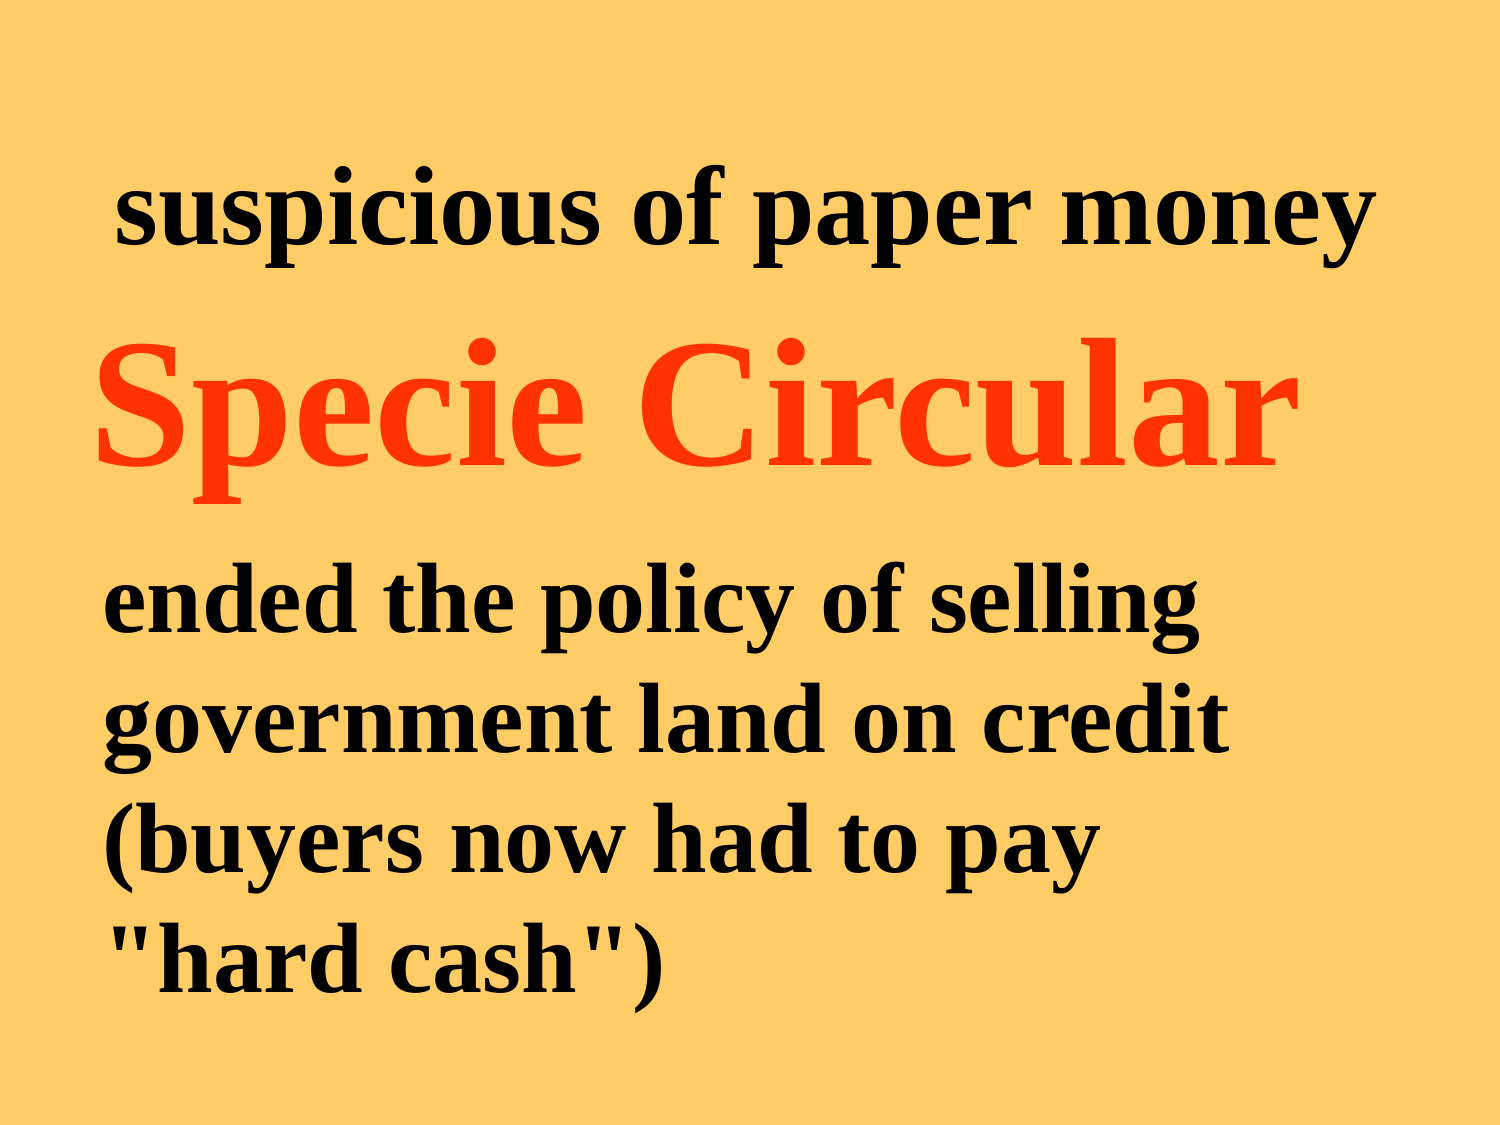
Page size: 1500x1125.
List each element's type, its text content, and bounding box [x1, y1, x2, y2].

text_box ended the policy of selling government land on credit (buyers now had to pay "hard cash") [87, 524, 1388, 1020]
text_box suspicious of paper money [99, 124, 1413, 274]
text_box Specie Circular [75, 274, 1450, 510]
